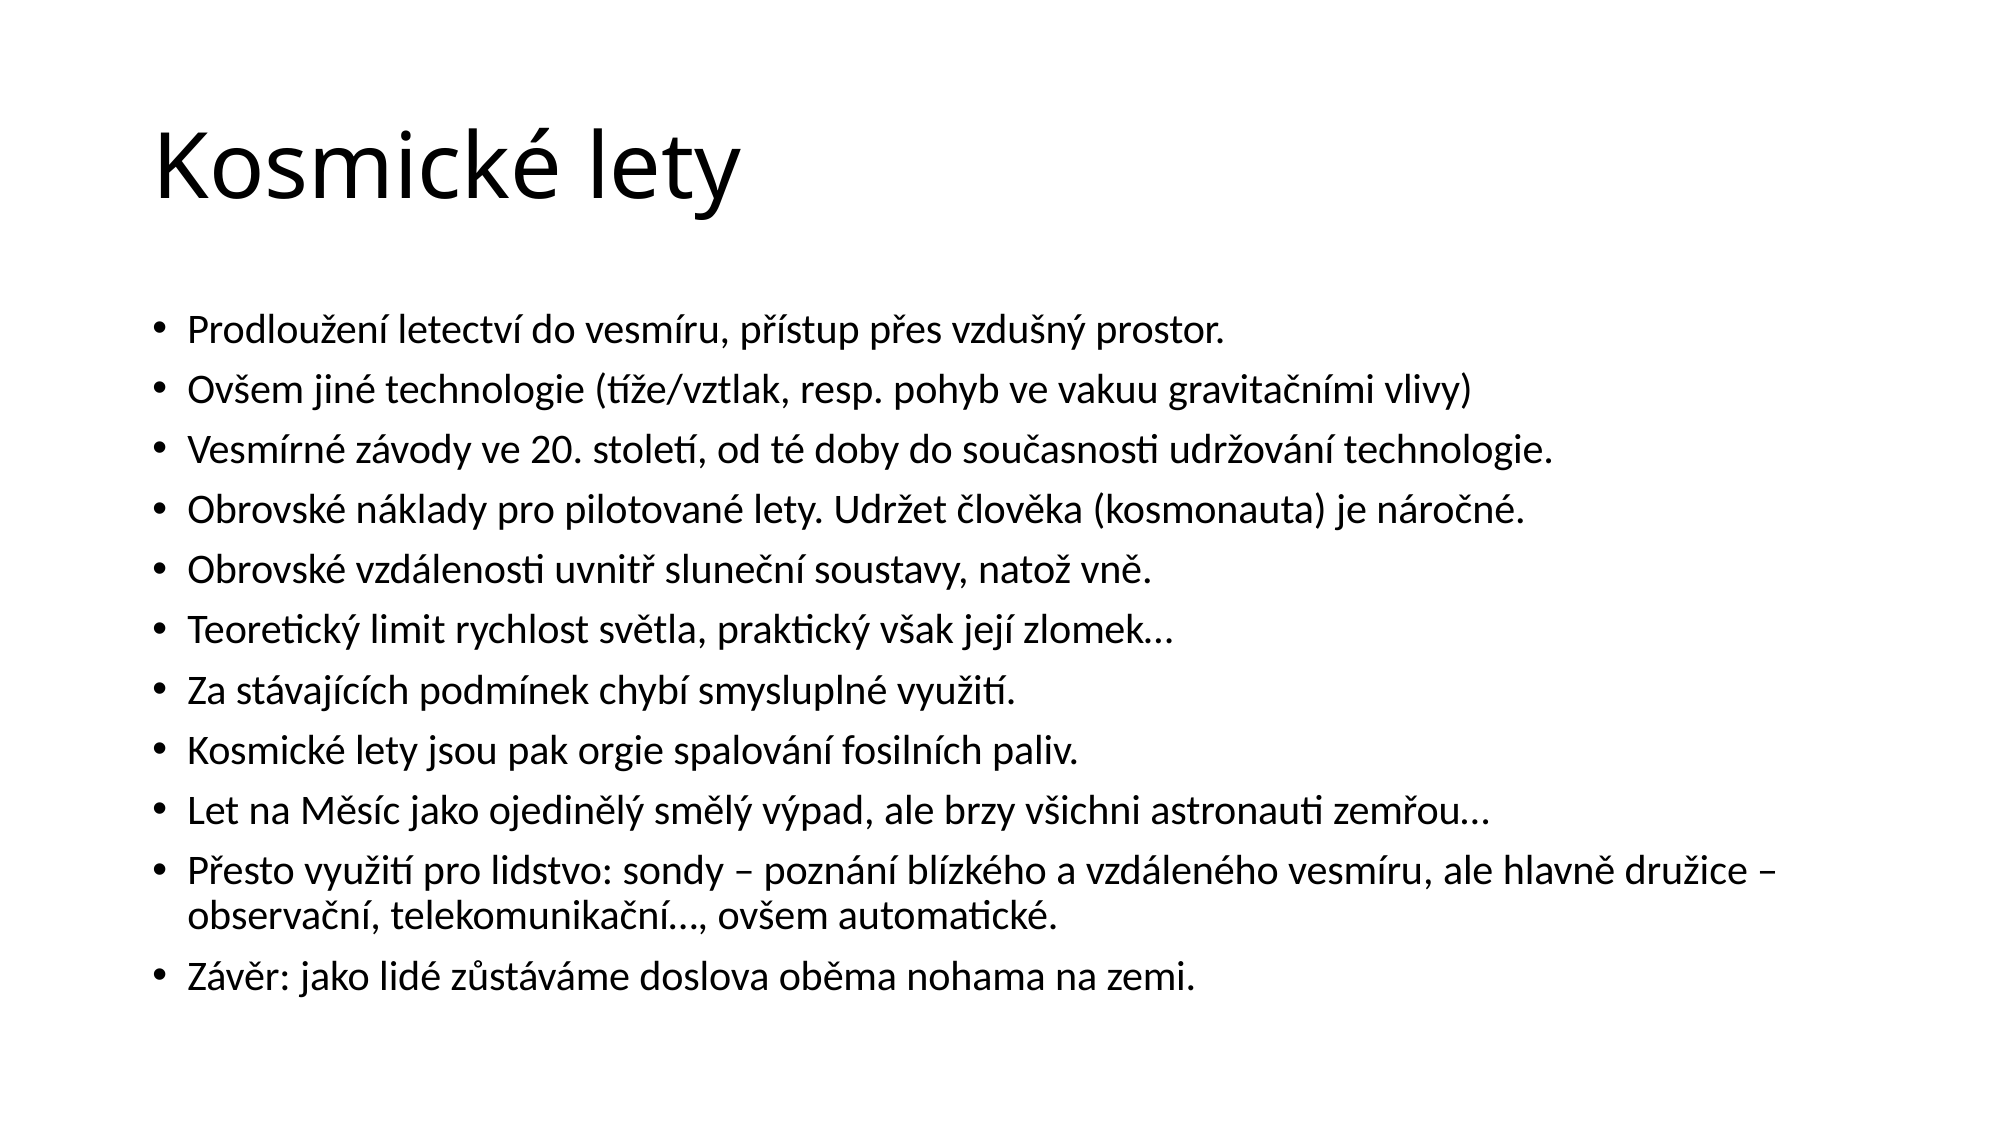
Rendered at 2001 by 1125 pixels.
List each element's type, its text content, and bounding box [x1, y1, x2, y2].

title Kosmické lety [137, 59, 1863, 278]
list Prodloužení letectví do vesmíru, přístup přes vzdušný prostor. Ovšem jiné technologie (tíže/vztlak, resp. pohyb ve vakuu gravitačními vlivy) Vesmírné závody ve 20. století, od té doby do současnosti udržování technologie. Obrovské náklady pro pilotované lety. Udržet člověka (kosmonauta) je náročné. Obrovské vzdálenosti uvnitř sluneční soustavy, natož vně. Teoretický limit rychlost světla, praktický však její zlomek… Za stávajících podmínek chybí smysluplné využití. Kosmické lety jsou pak orgie spalování fosilních paliv. Let na Měsíc jako ojedinělý smělý výpad, ale brzy všichni astronauti zemřou… Přesto využití pro lidstvo: sondy – poznání blízkého a vzdáleného vesmíru, ale hlavně družice – observační, telekomunikační…, ovšem automatické. Závěr: jako lidé zůstáváme doslova oběma nohama na zemi. [137, 299, 1863, 1014]
